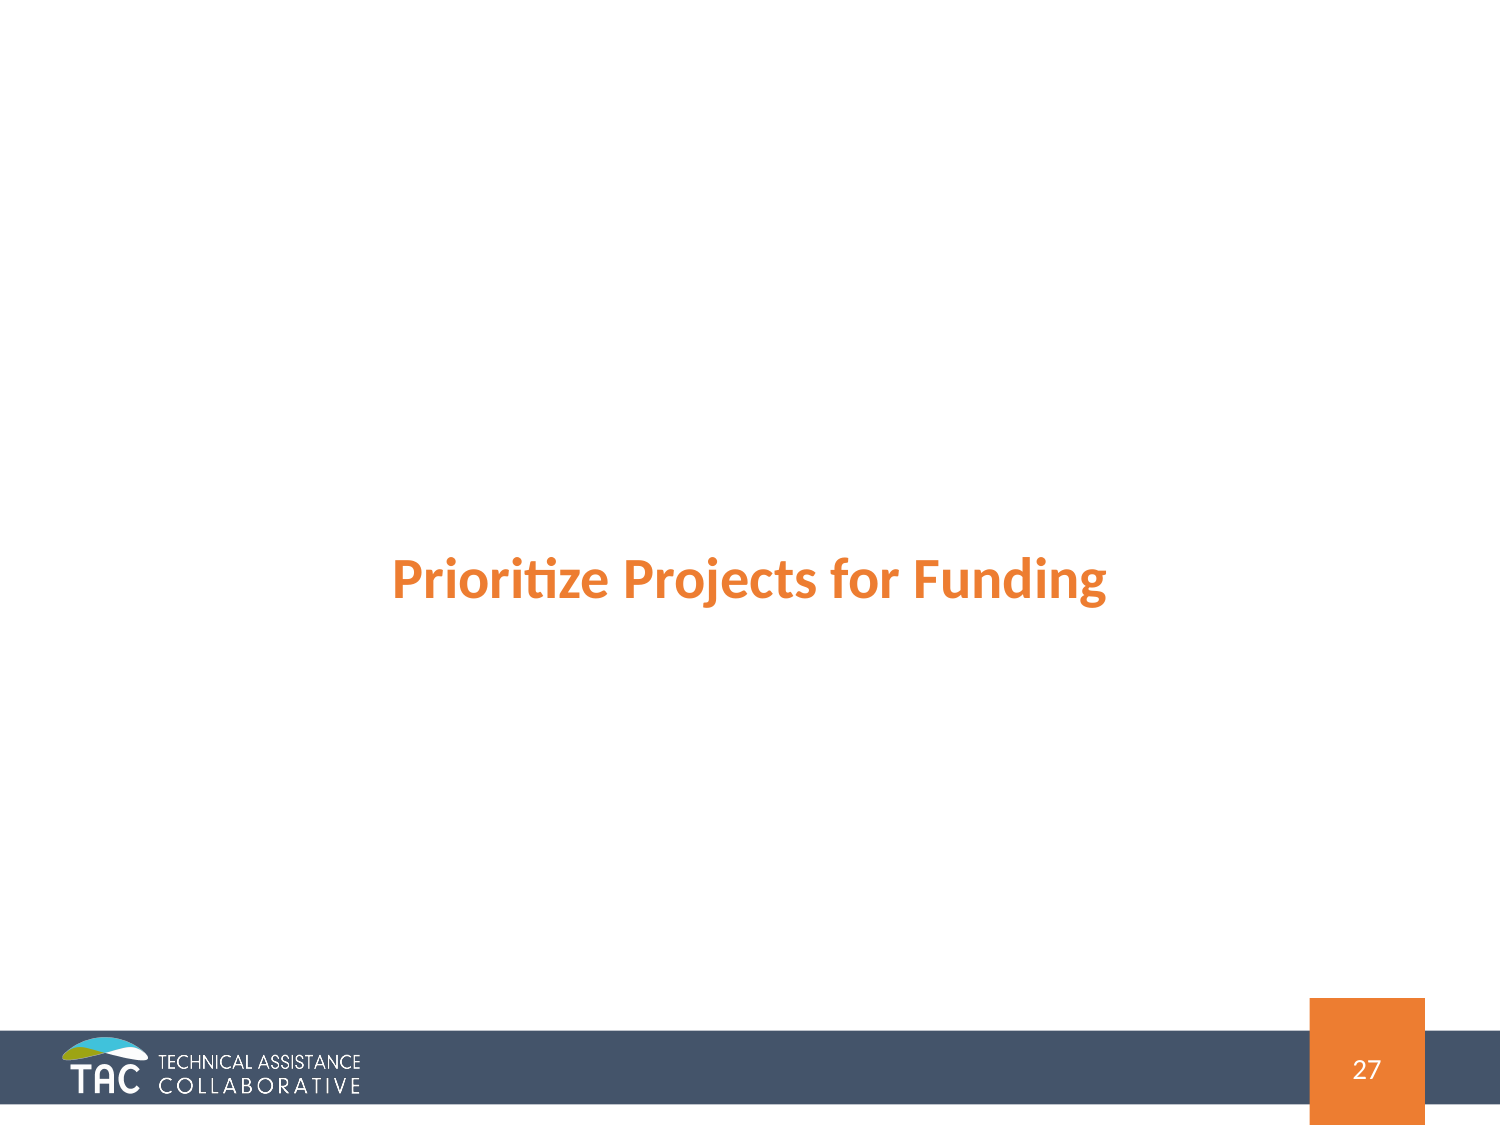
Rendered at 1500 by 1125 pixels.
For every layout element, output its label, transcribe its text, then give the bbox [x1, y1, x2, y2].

picture [151, 1047, 360, 1100]
title Prioritize Projects for Funding [103, 433, 1397, 619]
picture [62, 1037, 148, 1098]
slide_number 27 [1059, 1042, 1397, 1103]
